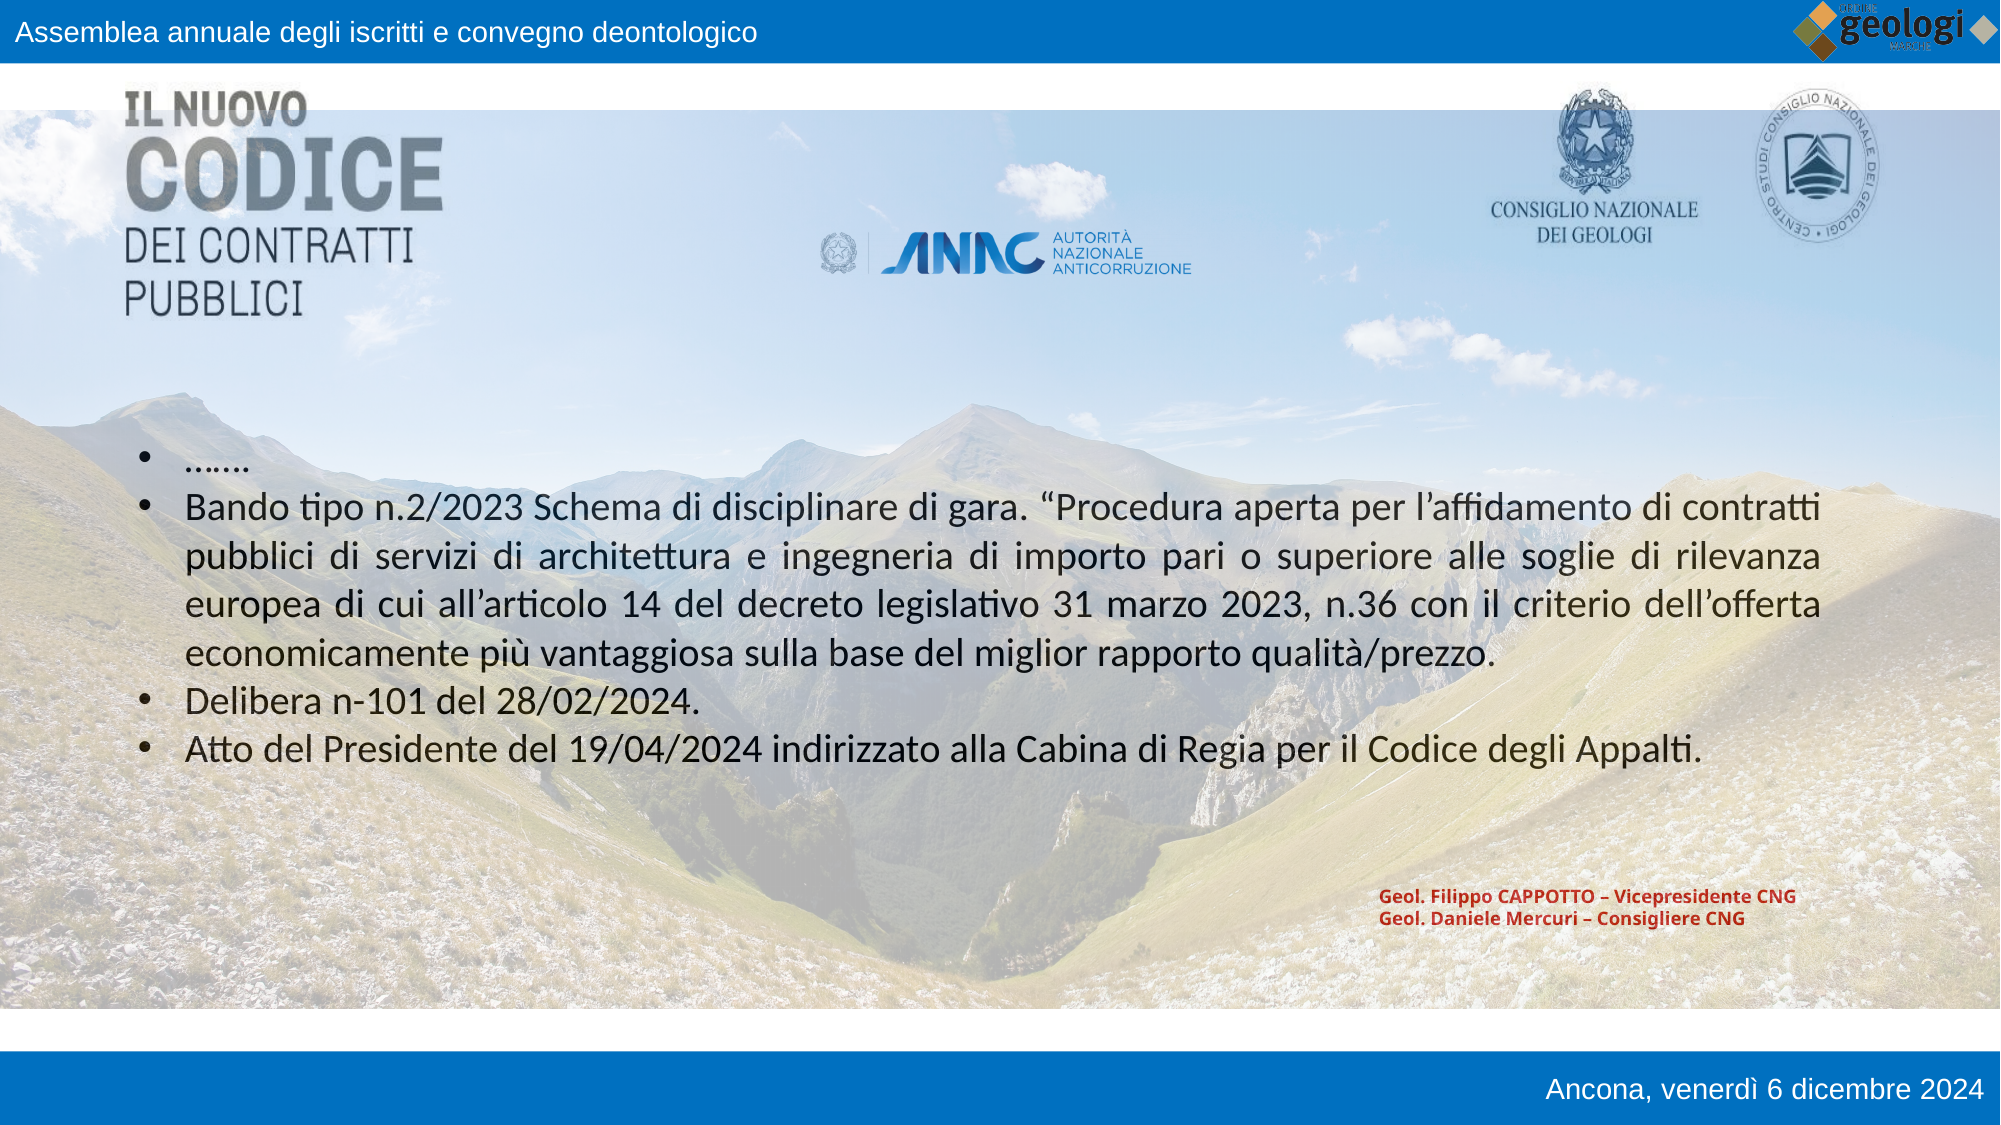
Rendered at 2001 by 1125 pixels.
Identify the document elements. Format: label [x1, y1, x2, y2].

text_box [0, 0, 2000, 1125]
